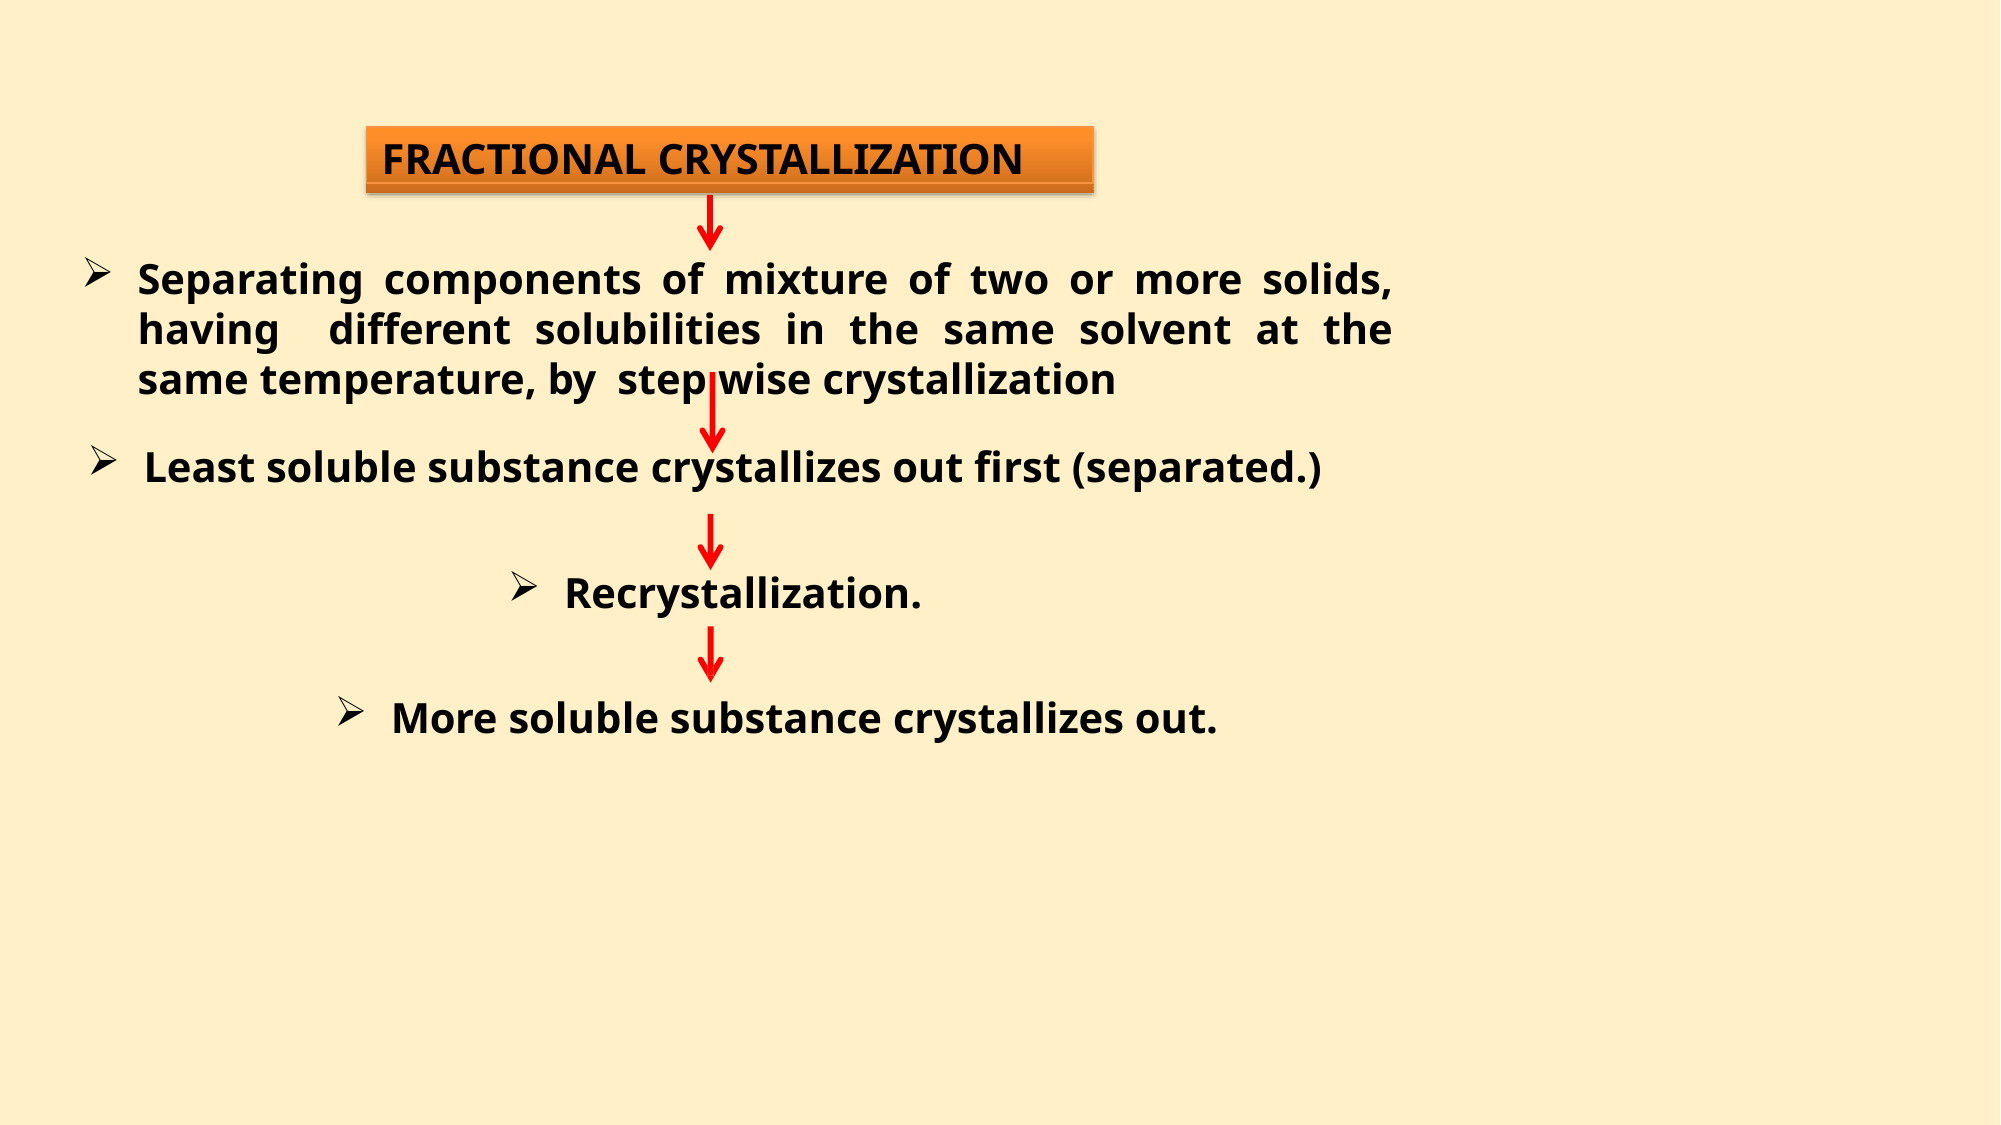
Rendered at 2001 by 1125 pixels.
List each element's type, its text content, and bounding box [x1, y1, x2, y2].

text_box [349, 118, 1103, 220]
text_box [697, 220, 723, 250]
text_box [697, 626, 724, 683]
text_box Separating components of mixture of two or more solids, having different solubilities in the same solvent at the same temperature, by step wise crystallization Least soluble substance crystallizes out first (separated.) Recrystallization. More soluble substance crystallizes out. [79, 250, 1394, 742]
